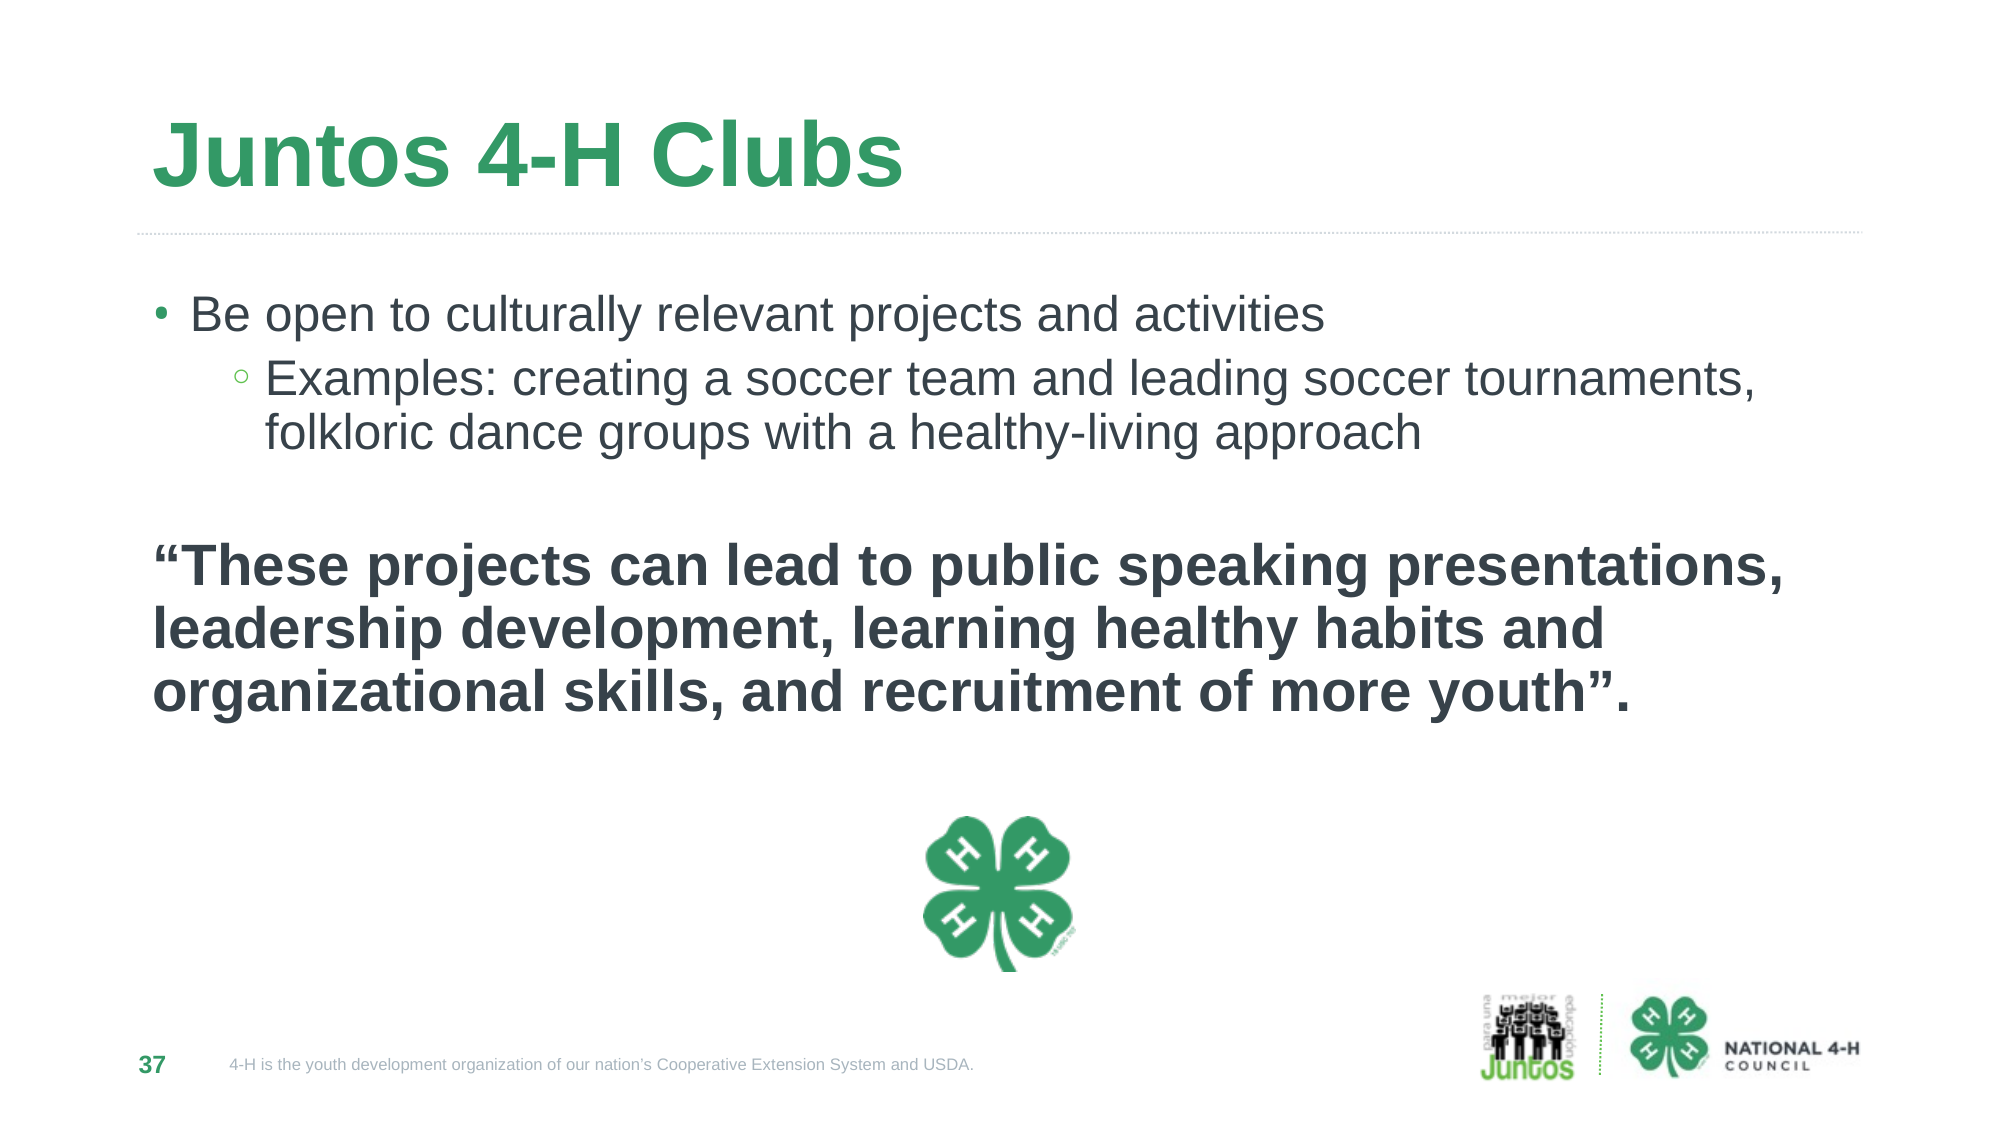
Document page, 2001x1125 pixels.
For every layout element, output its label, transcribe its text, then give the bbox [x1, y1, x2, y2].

title Juntos 4-H Clubs [137, 77, 1863, 237]
picture [1609, 978, 1881, 1096]
picture [1479, 1033, 1578, 1082]
picture [923, 816, 1076, 972]
text_box Be open to culturally relevant projects and activities Examples: creating a soccer team and leading soccer tournaments, folkloric dance groups with a healthy-living approach “These projects can lead to public speaking presentations, leadership development, learning healthy habits and organizational skills, and recruitment of more youth”. [137, 280, 1863, 1033]
slide_number 37 [138, 1033, 204, 1095]
